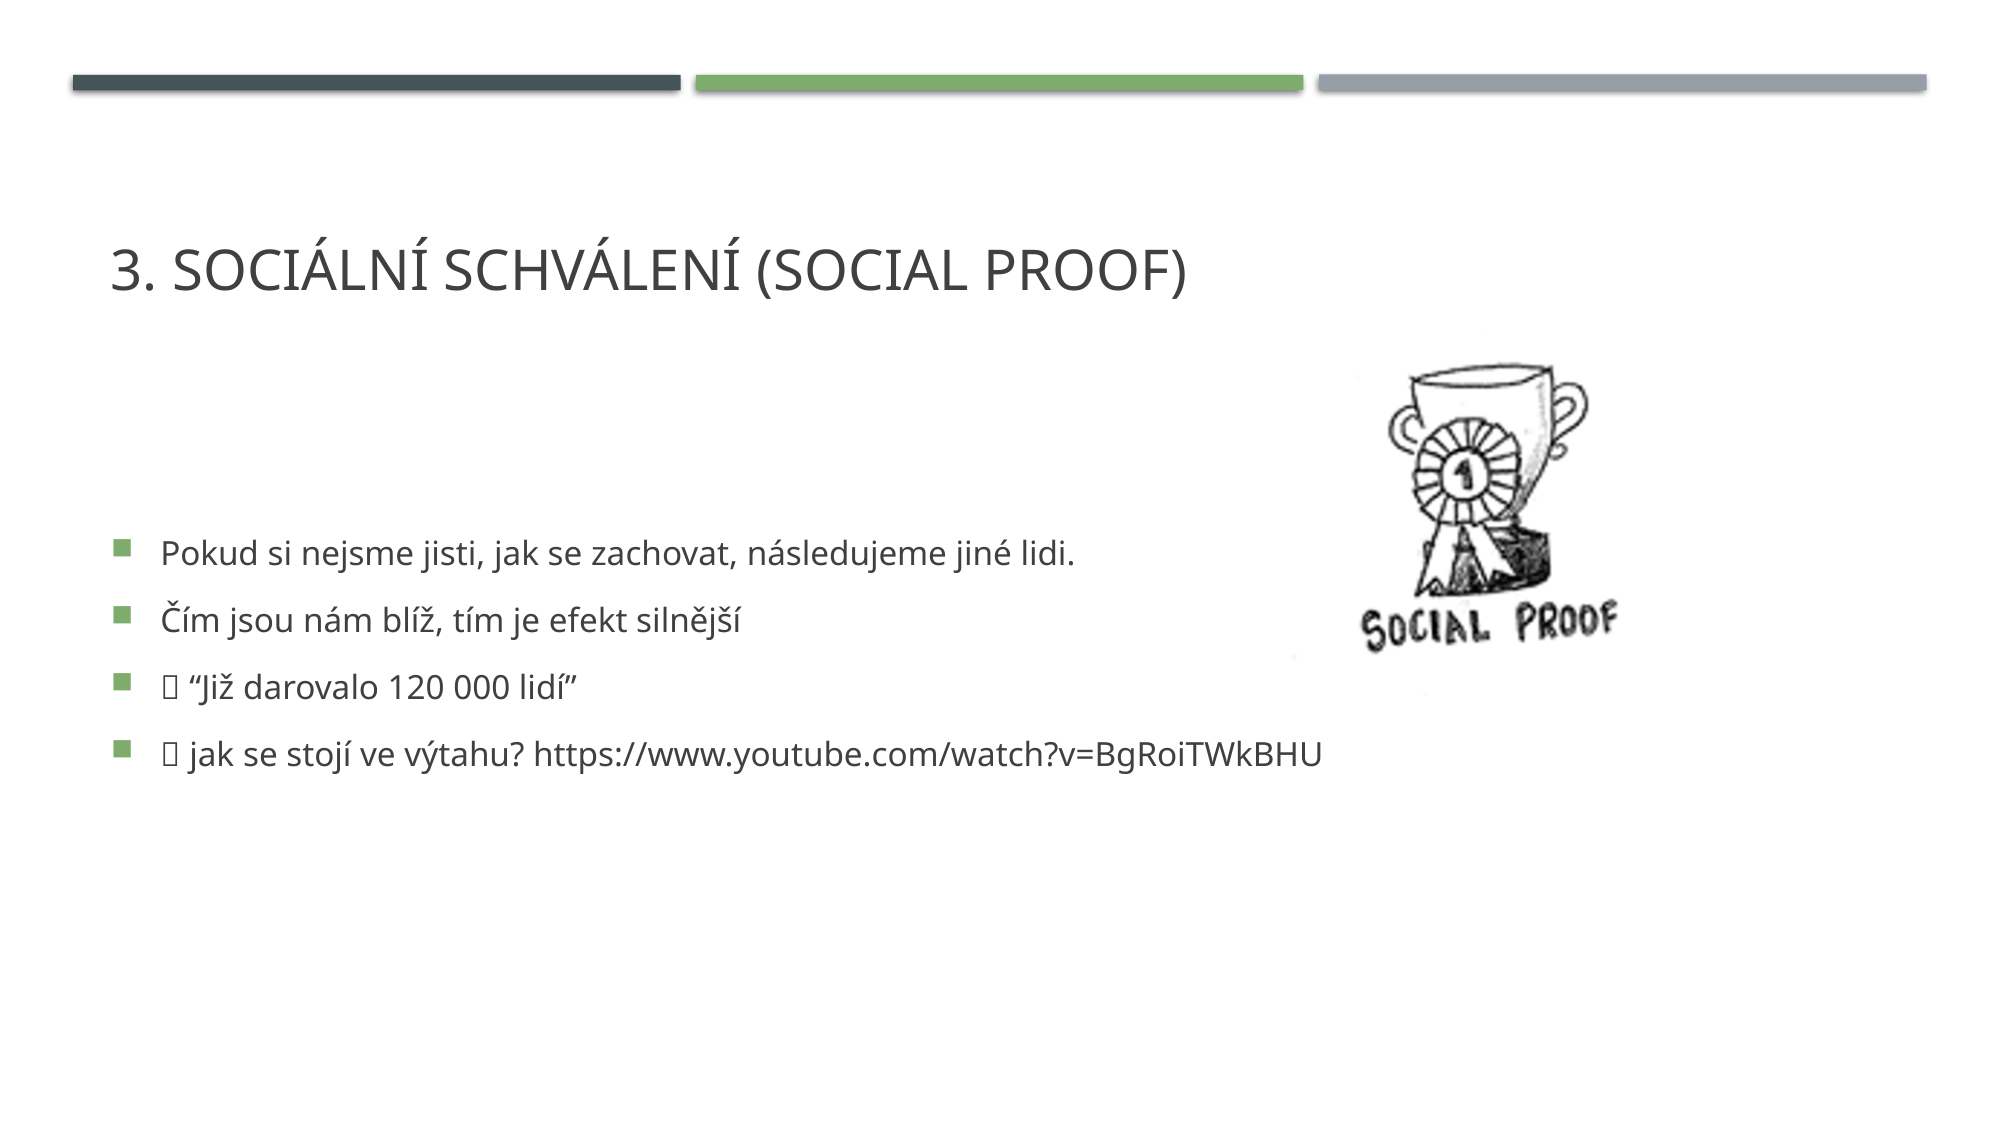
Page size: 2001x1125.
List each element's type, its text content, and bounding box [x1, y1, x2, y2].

list Pokud si nejsme jisti, jak se zachovat, následujeme jiné lidi. Čím jsou nám blíž, tím je efekt silnější  “Již darovalo 120 000 lidí”  jak se stojí ve výtahu? https://www.youtube.com/watch?v=BgRoiTWkBHU [95, 383, 1905, 981]
picture [1288, 330, 1699, 697]
title 3. Sociální schválení (social proof) [95, 115, 1905, 311]
